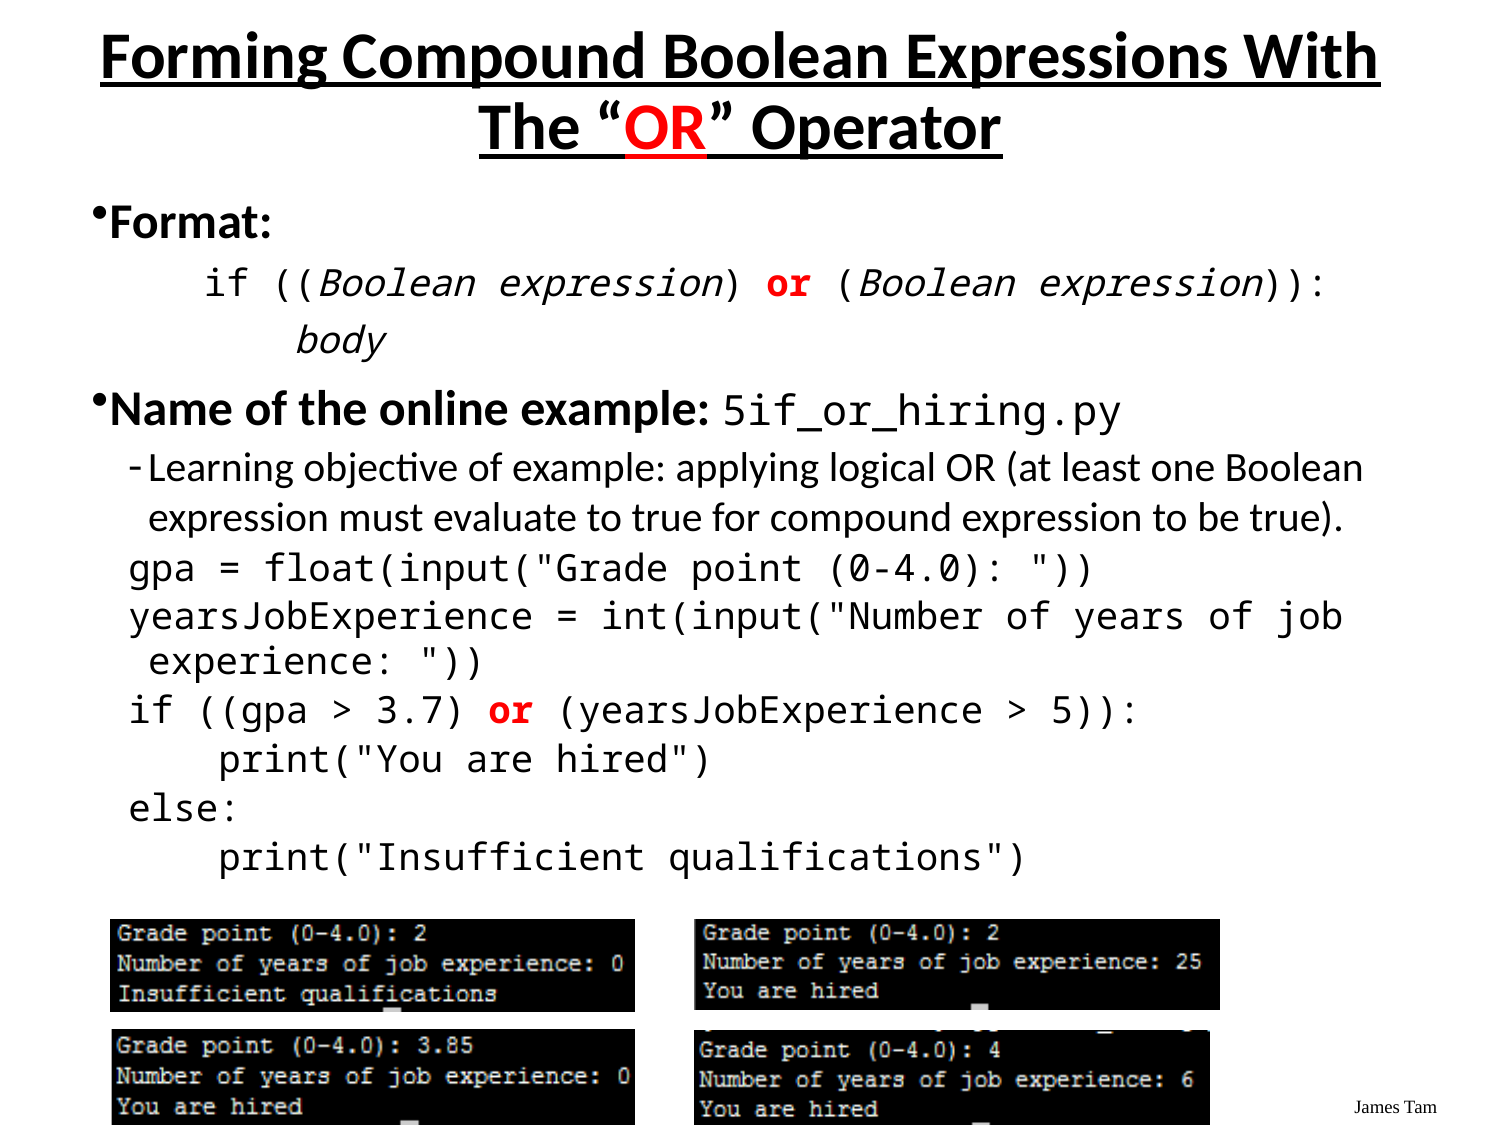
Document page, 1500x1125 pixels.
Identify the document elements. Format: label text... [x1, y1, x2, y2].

title Forming Compound Boolean Expressions With The “OR” Operator [70, 49, 1411, 136]
picture [111, 1028, 636, 1125]
picture [694, 1030, 1210, 1125]
picture [694, 918, 1221, 1010]
picture [109, 918, 636, 1012]
list Format: if ((Boolean expression) or (Boolean expression)): body Name of the online example: 5if_or_hiring.py Learning objective of example: applying logical OR (at least one Boolean expression must evaluate to true for compound expression to be true). gpa = float(input("Grade point (0-4.0): ")) yearsJobExperience = int(input("Number of years of job experience: ")) if ((gpa > 3.7) or (yearsJobExperience > 5)): print("You are hired") else: print("Insufficient qualifications") [76, 180, 1418, 1062]
